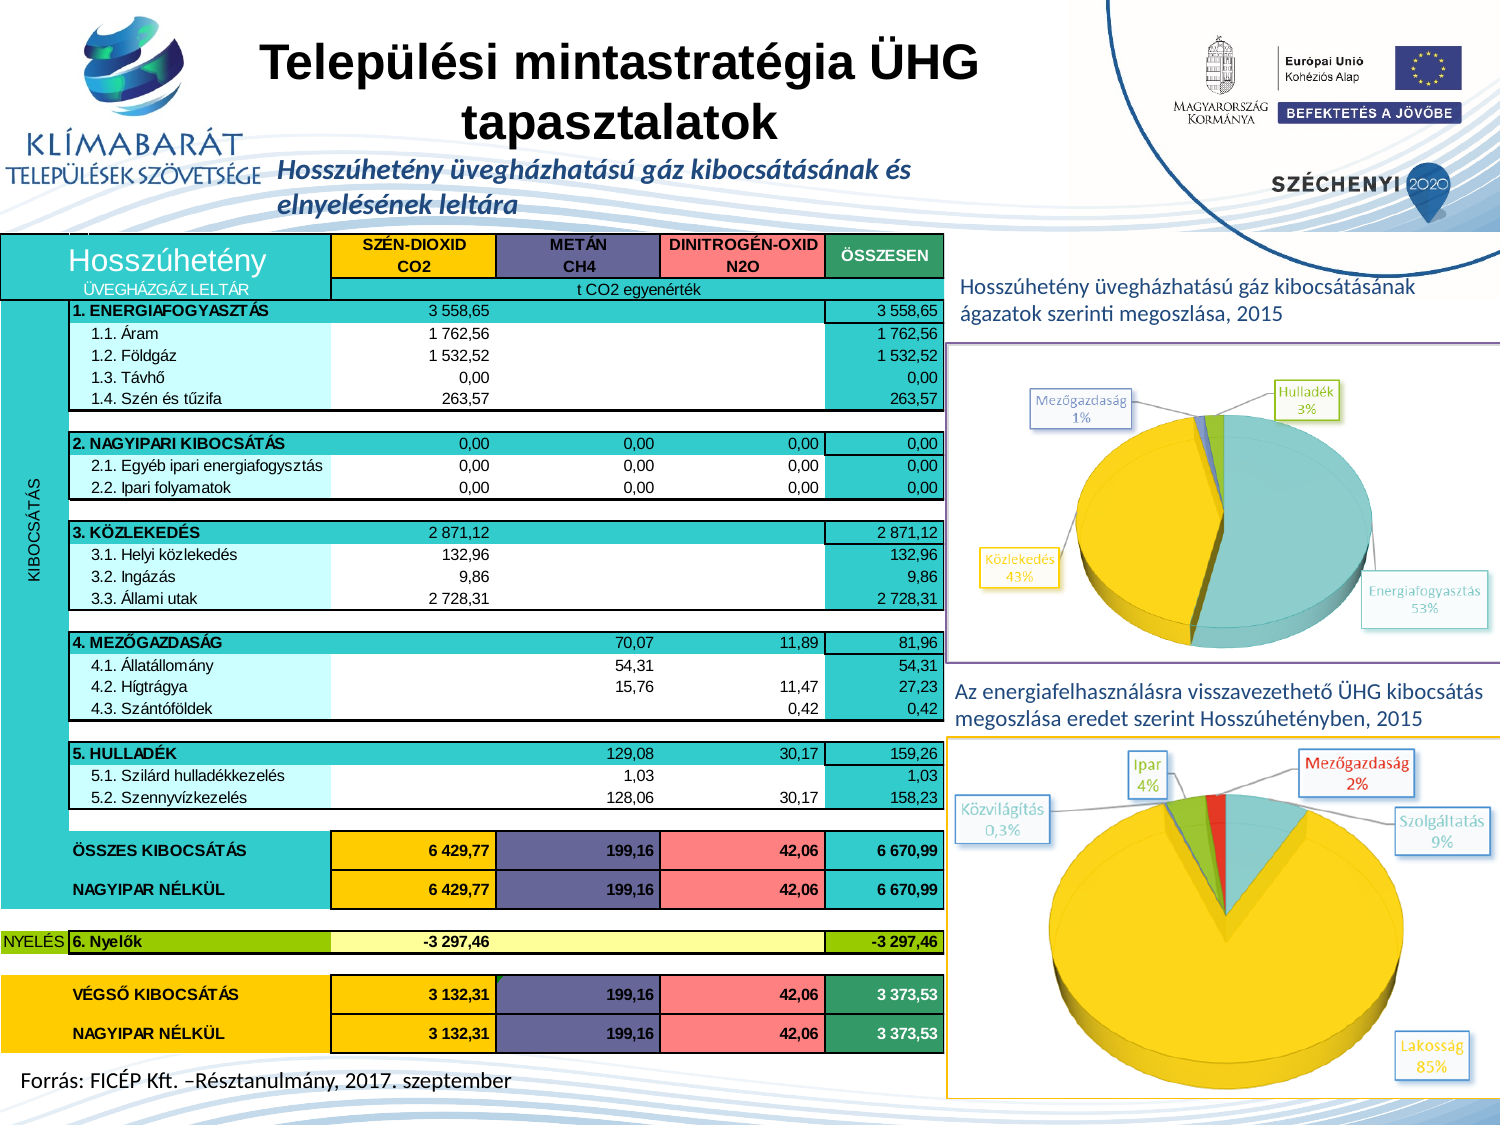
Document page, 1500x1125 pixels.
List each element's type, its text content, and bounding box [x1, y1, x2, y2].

picture [0, 233, 1500, 1125]
picture [947, 344, 1500, 662]
picture [0, 0, 1500, 301]
text_box Az energiafelhasználásra visszavezethető ÜHG kibocsátás megoszlása eredet szerint Hosszúhetényben, 2015 [949, 670, 1500, 736]
text_box Hosszúhetény üvegházhatású gáz kibocsátásának ágazatok szerinti megoszlása, 2015 [949, 263, 1447, 334]
